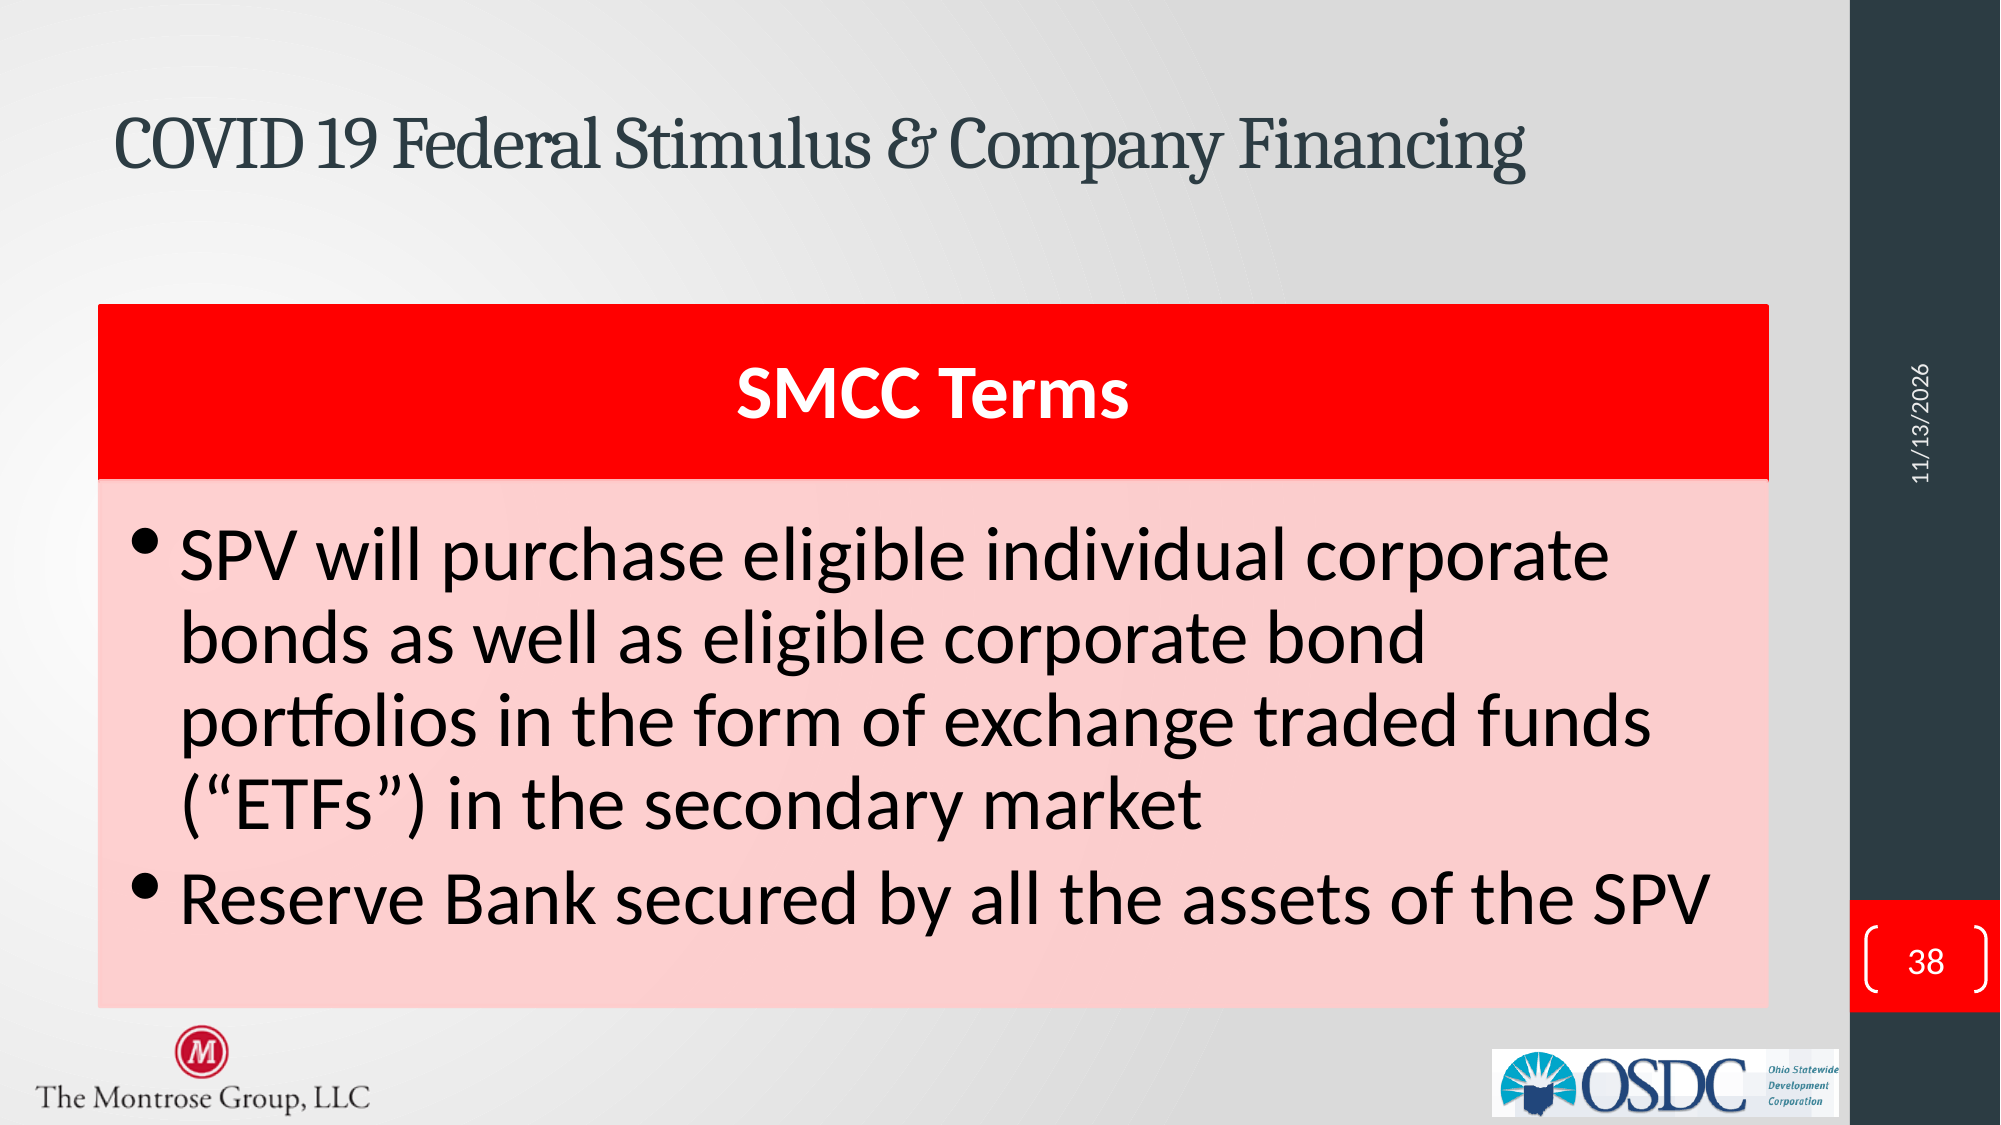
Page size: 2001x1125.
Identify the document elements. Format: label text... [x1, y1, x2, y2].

picture [1492, 1049, 1839, 1117]
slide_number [1878, 100, 1959, 501]
slide_number 38 [1864, 925, 1988, 994]
title COVID 19 Federal Stimulus & Company Financing [99, 45, 1767, 233]
picture [24, 1010, 469, 1125]
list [99, 261, 1768, 1051]
